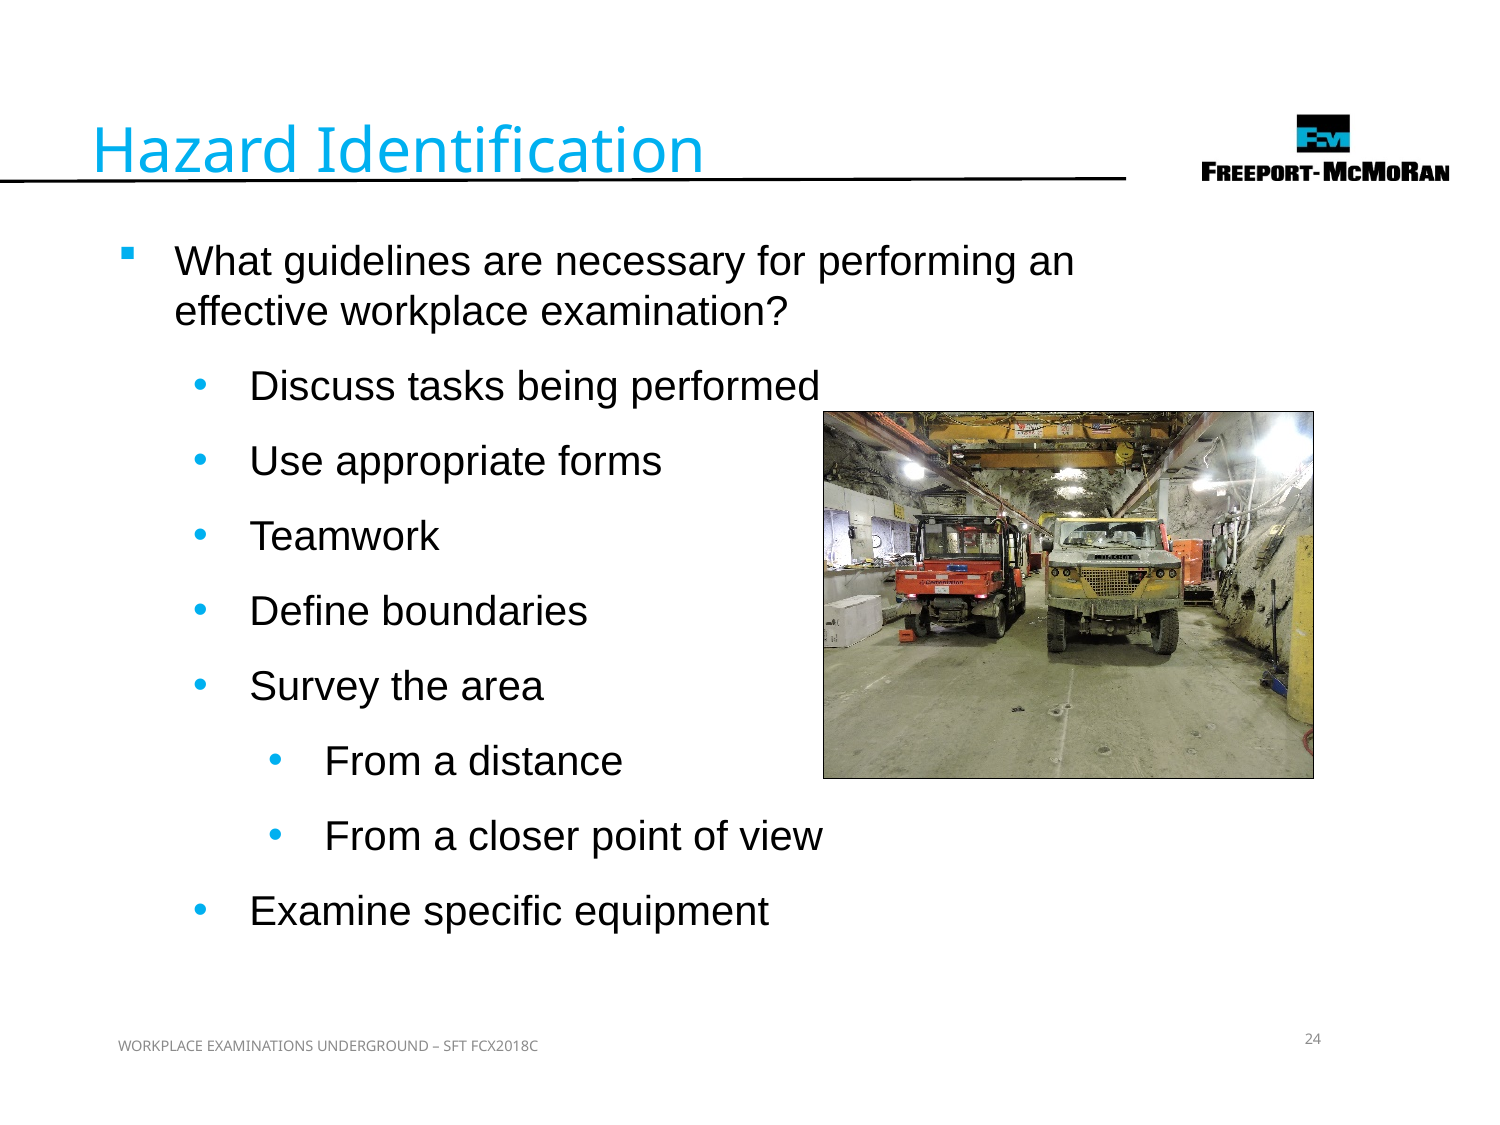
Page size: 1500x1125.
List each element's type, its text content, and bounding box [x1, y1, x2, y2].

slide_number 24 [1126, 1010, 1500, 1070]
footer WORKPLACE EXAMINATIONS UNDERGROUND – SFT FCX2018C [103, 1015, 1004, 1076]
list Hazard Identification [76, 111, 1186, 237]
list What guidelines are necessary for performing an effective workplace examination? Discuss tasks being performed Use appropriate forms Teamwork Define boundaries Survey the area From a distance From a closer point of view Examine specific equipment [103, 237, 1186, 995]
picture [823, 411, 1314, 779]
picture [1202, 113, 1450, 181]
